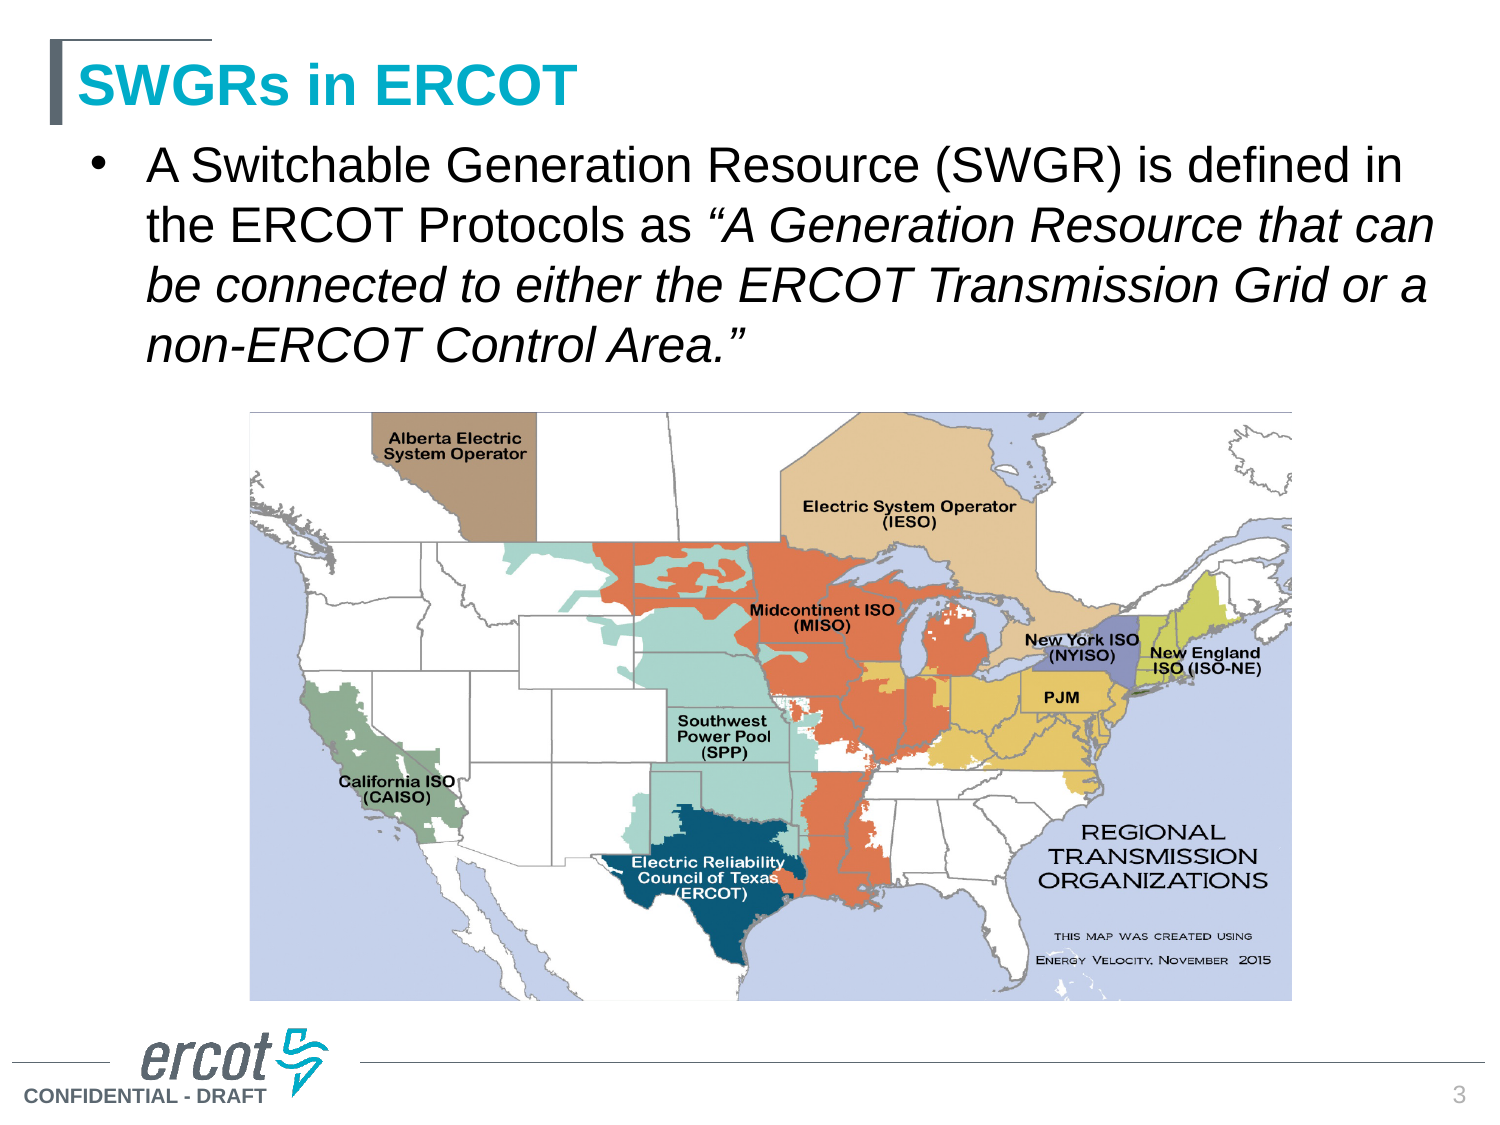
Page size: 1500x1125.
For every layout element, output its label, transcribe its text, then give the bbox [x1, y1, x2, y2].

title SWGRs in ERCOT [62, 39, 1450, 228]
slide_number 3 [1437, 1076, 1475, 1112]
picture [137, 1024, 332, 1100]
list A Switchable Generation Resource (SWGR) is defined in the ERCOT Protocols as “A Generation Resource that can be connected to either the ERCOT Transmission Grid or a non-ERCOT Control Area.” [75, 125, 1475, 975]
picture [249, 412, 1293, 1001]
picture [200, 1091, 207, 1100]
